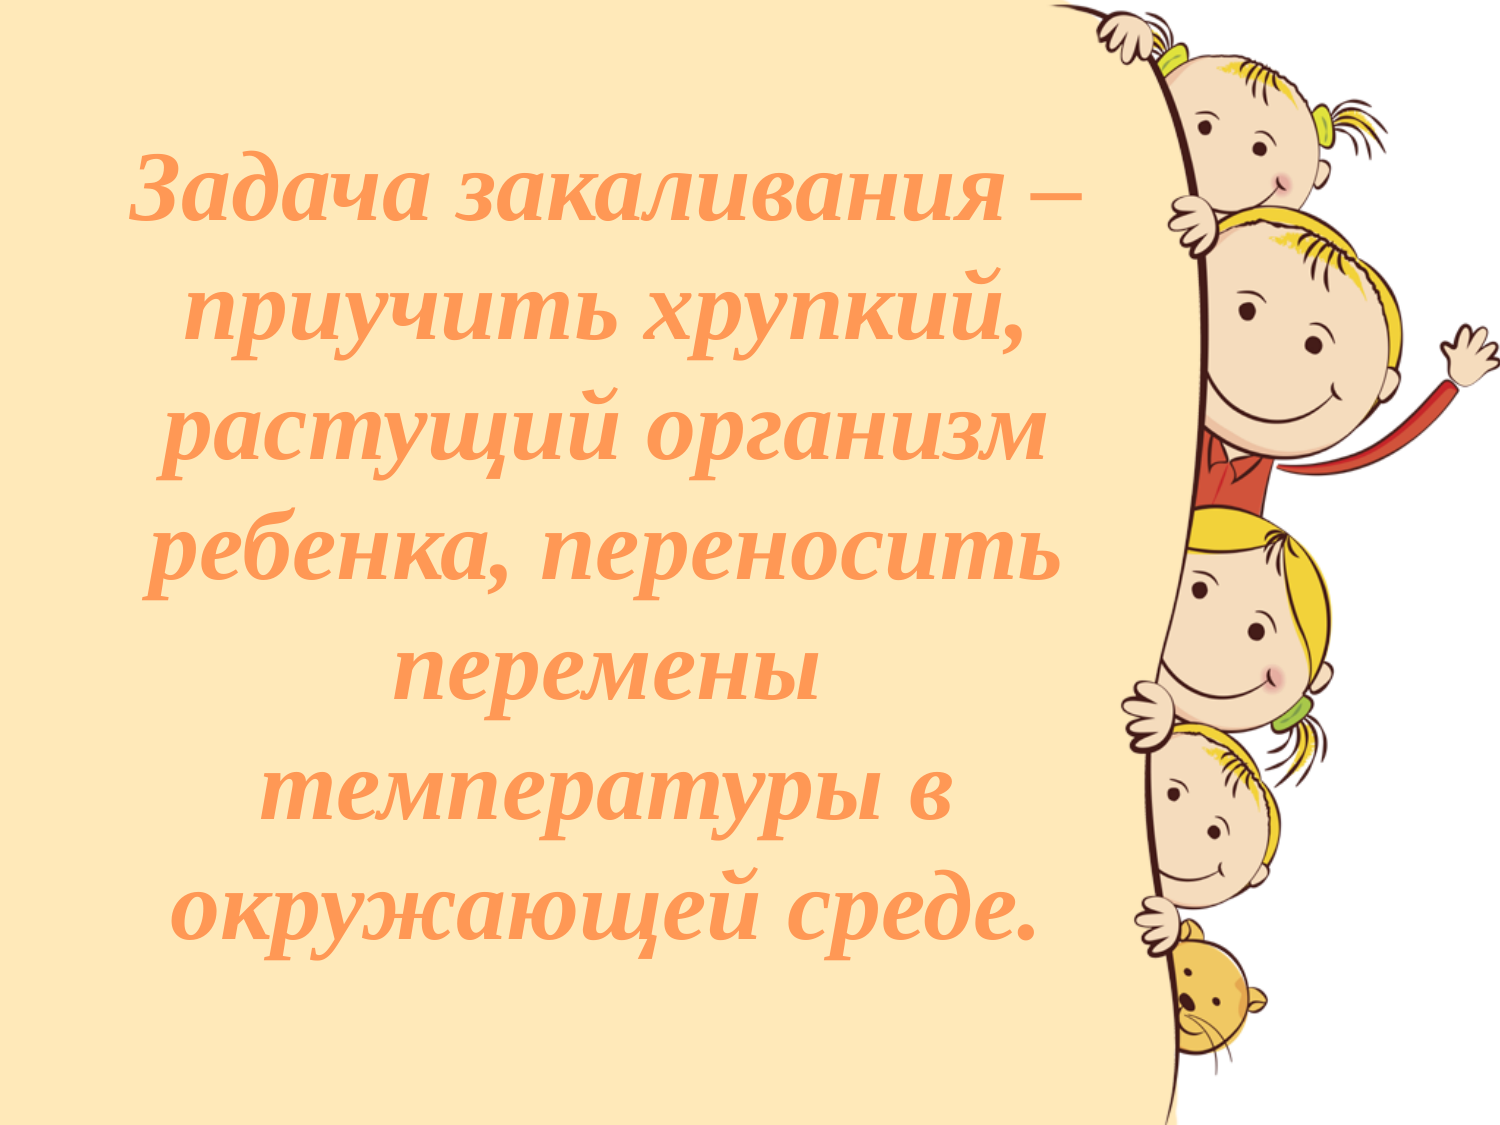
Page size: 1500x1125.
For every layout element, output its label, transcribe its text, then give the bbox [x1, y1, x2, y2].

title Задача закаливания – приучить хрупкий, растущий организм ребенка, переносить перемены температуры в окружающей среде. [105, 445, 1109, 635]
picture [0, 0, 1500, 1125]
